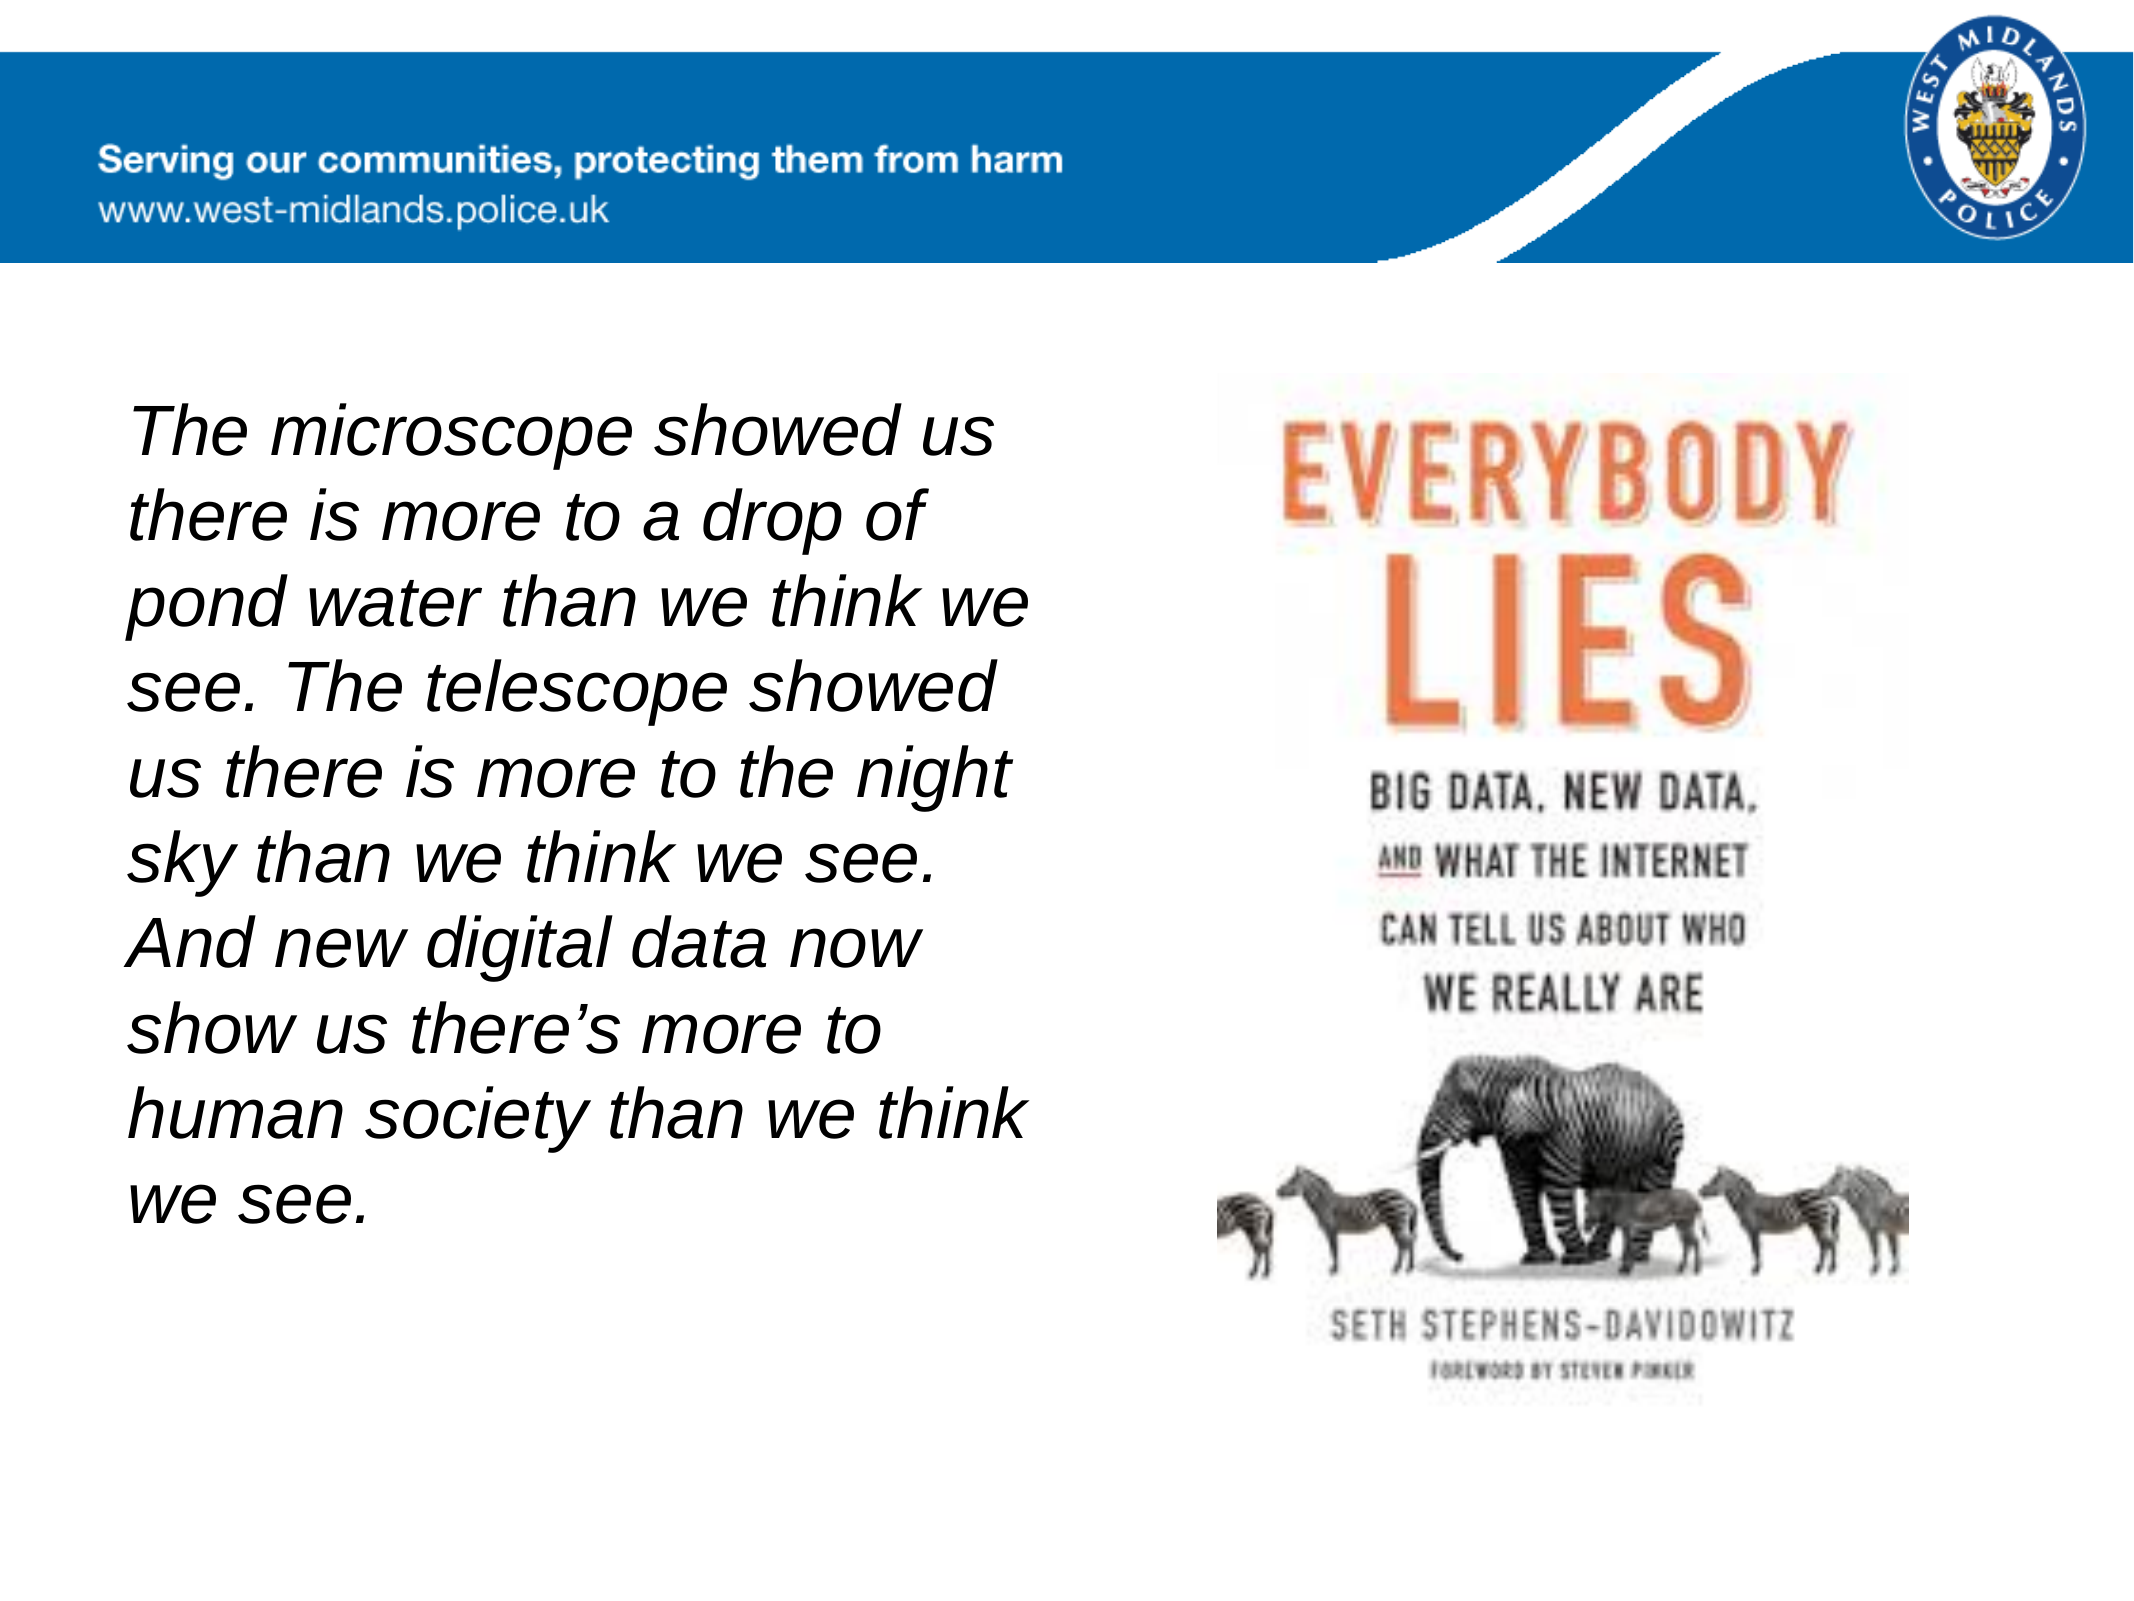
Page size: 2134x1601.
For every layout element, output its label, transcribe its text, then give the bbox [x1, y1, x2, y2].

list The microscope showed us there is more to a drop of pond water than we think we see. The telescope showed us there is more to the night sky than we think we see. And new digital data now show us there’s more to human society than we think we see. [106, 373, 1067, 1430]
picture [1217, 373, 1909, 1422]
picture [0, 0, 2134, 263]
